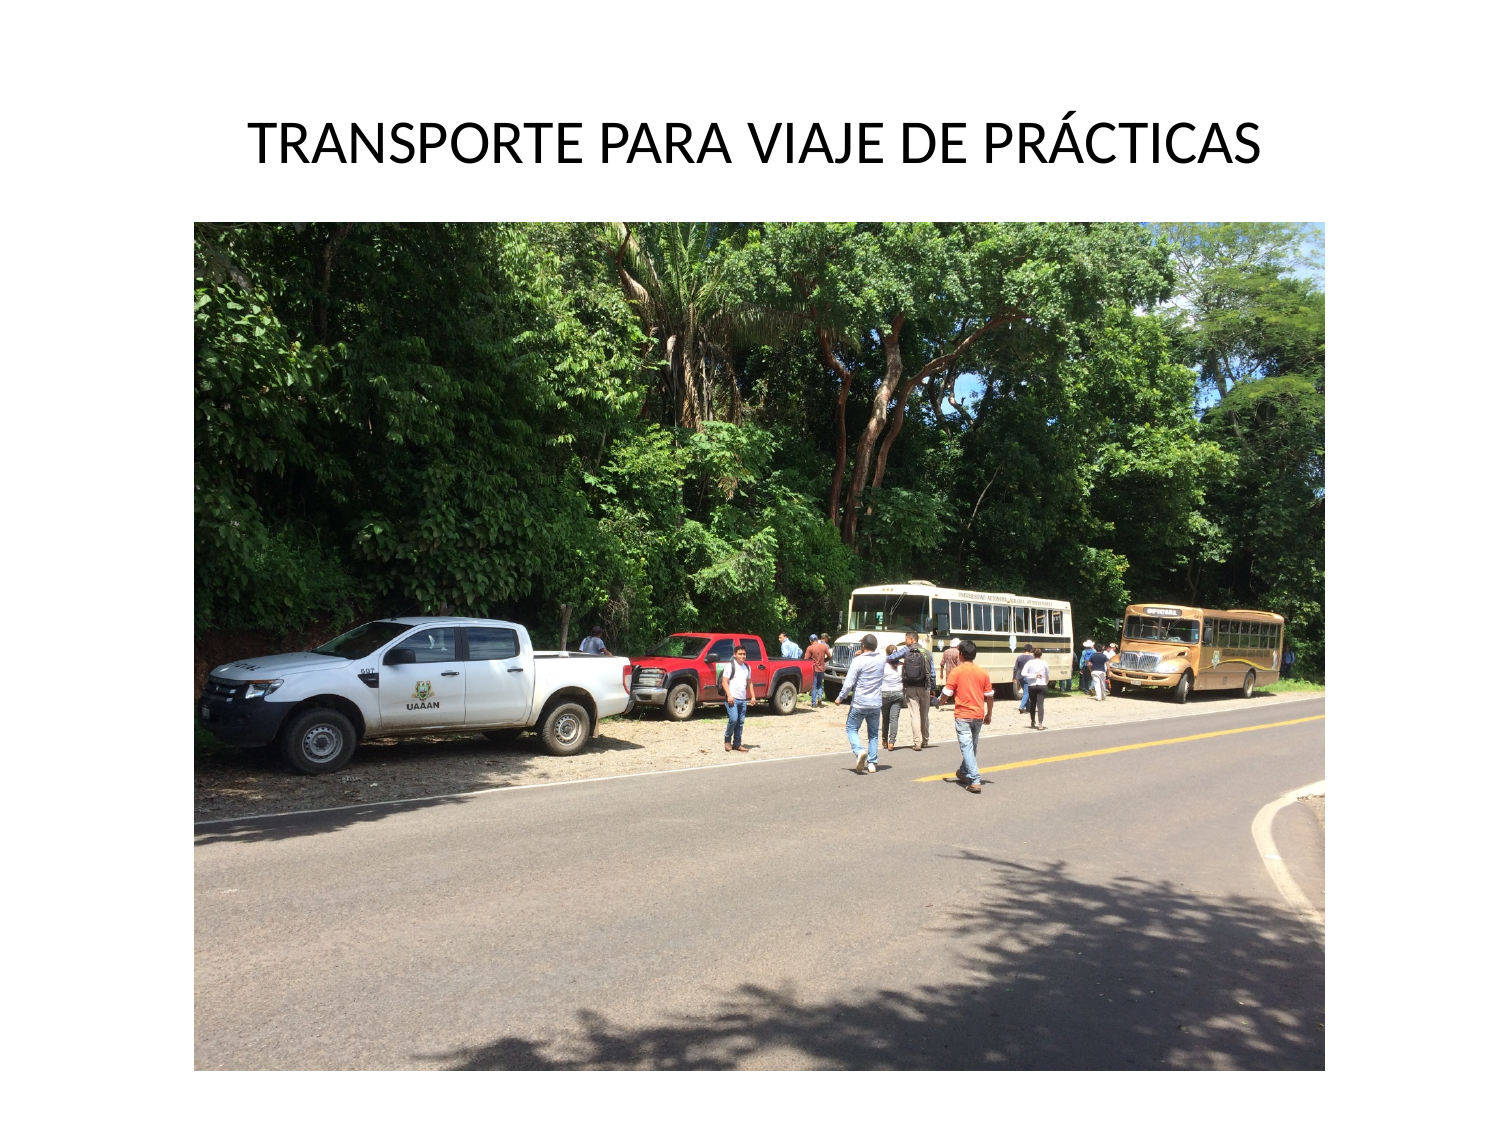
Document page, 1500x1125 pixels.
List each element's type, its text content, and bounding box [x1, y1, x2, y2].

title TRANSPORTE PARA VIAJE DE PRÁCTICAS [171, 45, 1341, 233]
picture [194, 222, 1326, 1071]
